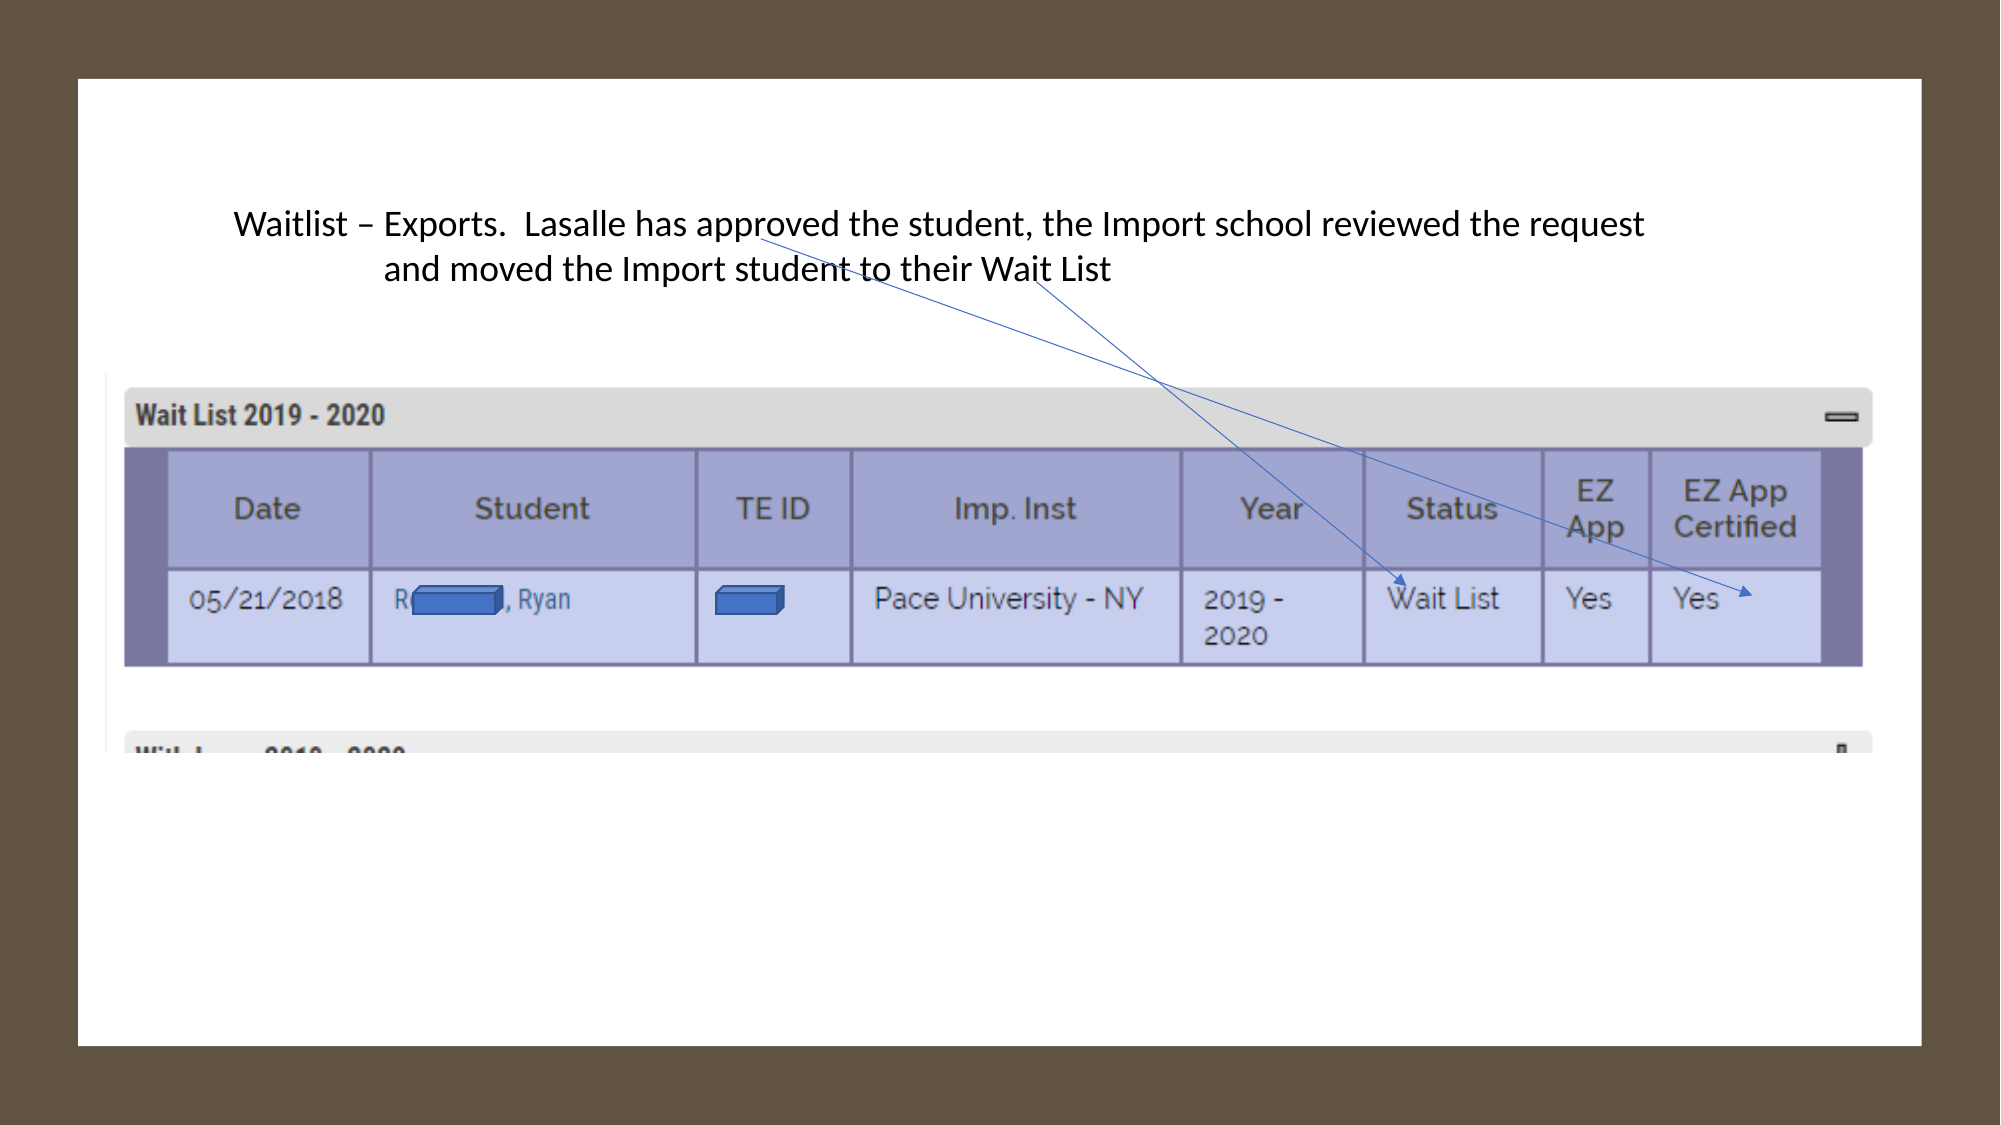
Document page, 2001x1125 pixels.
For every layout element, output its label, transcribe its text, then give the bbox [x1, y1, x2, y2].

picture [105, 372, 1895, 753]
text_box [760, 238, 1753, 596]
text_box [77, 78, 1923, 1047]
text_box Waitlist – Exports. Lasalle has approved the student, the Import school reviewed the request and moved the Import student to their Wait List [218, 191, 1749, 296]
text_box [0, 0, 2000, 1125]
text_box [1036, 281, 1407, 587]
